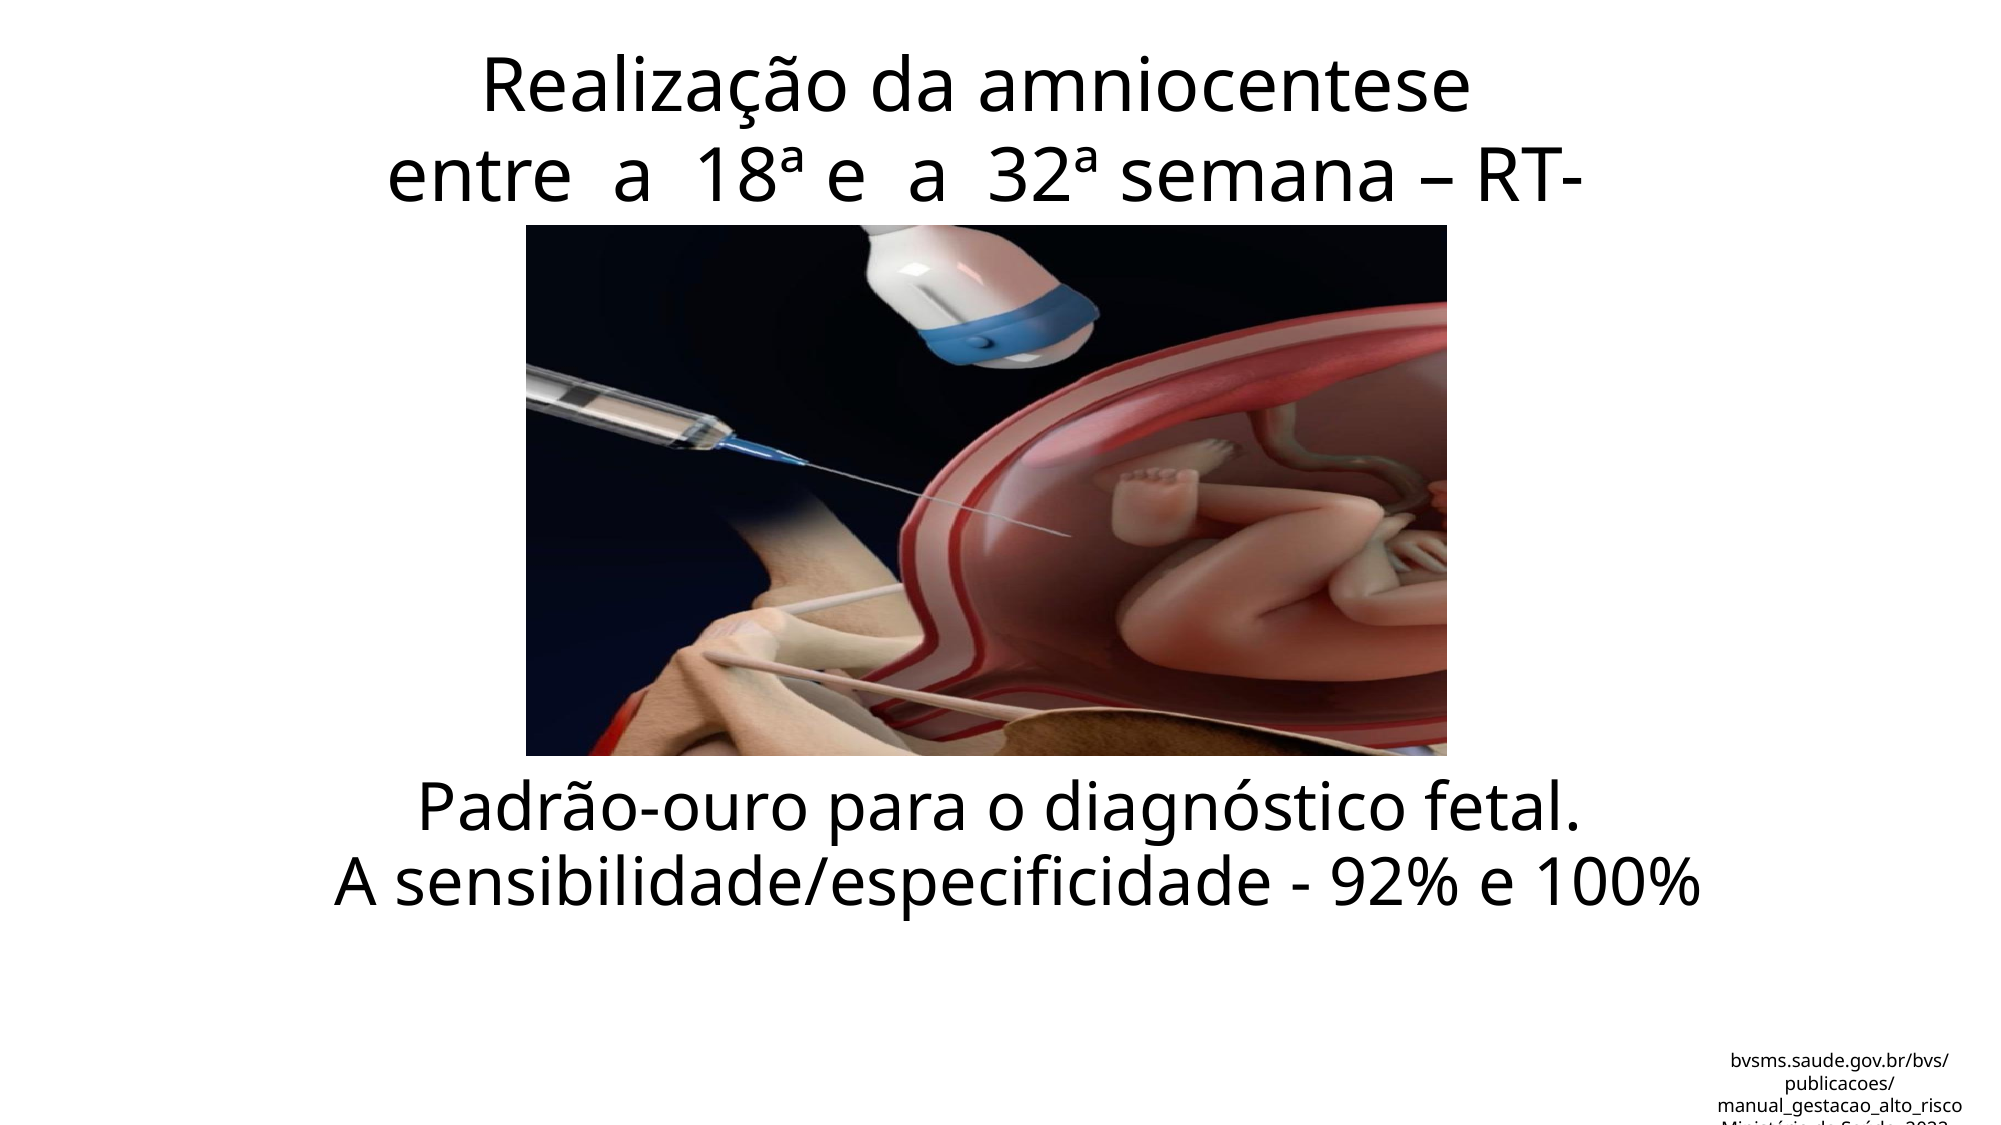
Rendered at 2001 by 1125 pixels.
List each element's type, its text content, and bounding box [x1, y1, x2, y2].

text_box A sensibilidade/especificidade - 92% e 100% [320, 831, 1737, 927]
text_box Padrão-ouro para o diagnóstico fetal. [401, 755, 1599, 851]
text_box Realização da amniocentese entre a 18ª e a 32ª semana – RT-PCR [367, 28, 1606, 314]
picture [526, 225, 1447, 757]
text_box bvsms.saude.gov.br/bvs/publicacoes/manual_gestacao_alto_risco Ministério da Saúde, 2022. [1679, 1041, 2000, 1125]
